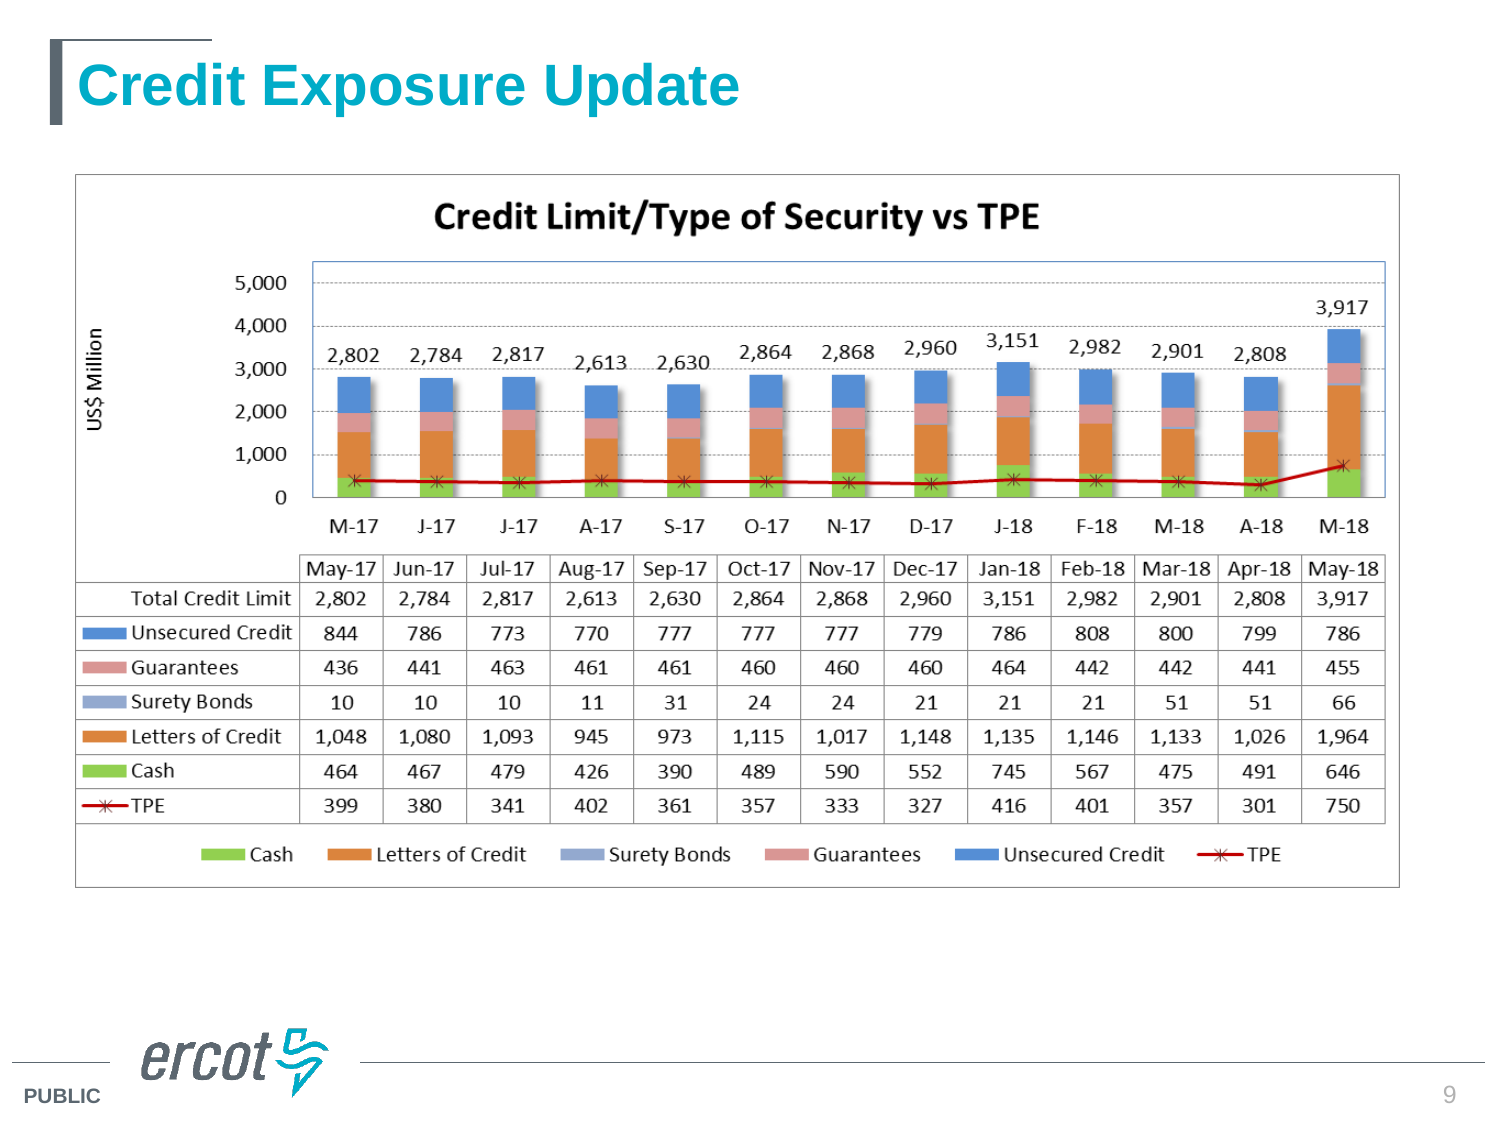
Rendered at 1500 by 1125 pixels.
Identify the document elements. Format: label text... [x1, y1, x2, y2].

slide_number 9 [1412, 1076, 1488, 1112]
picture [137, 1024, 332, 1100]
title Credit Exposure Update [62, 39, 1450, 228]
picture [74, 174, 1401, 888]
